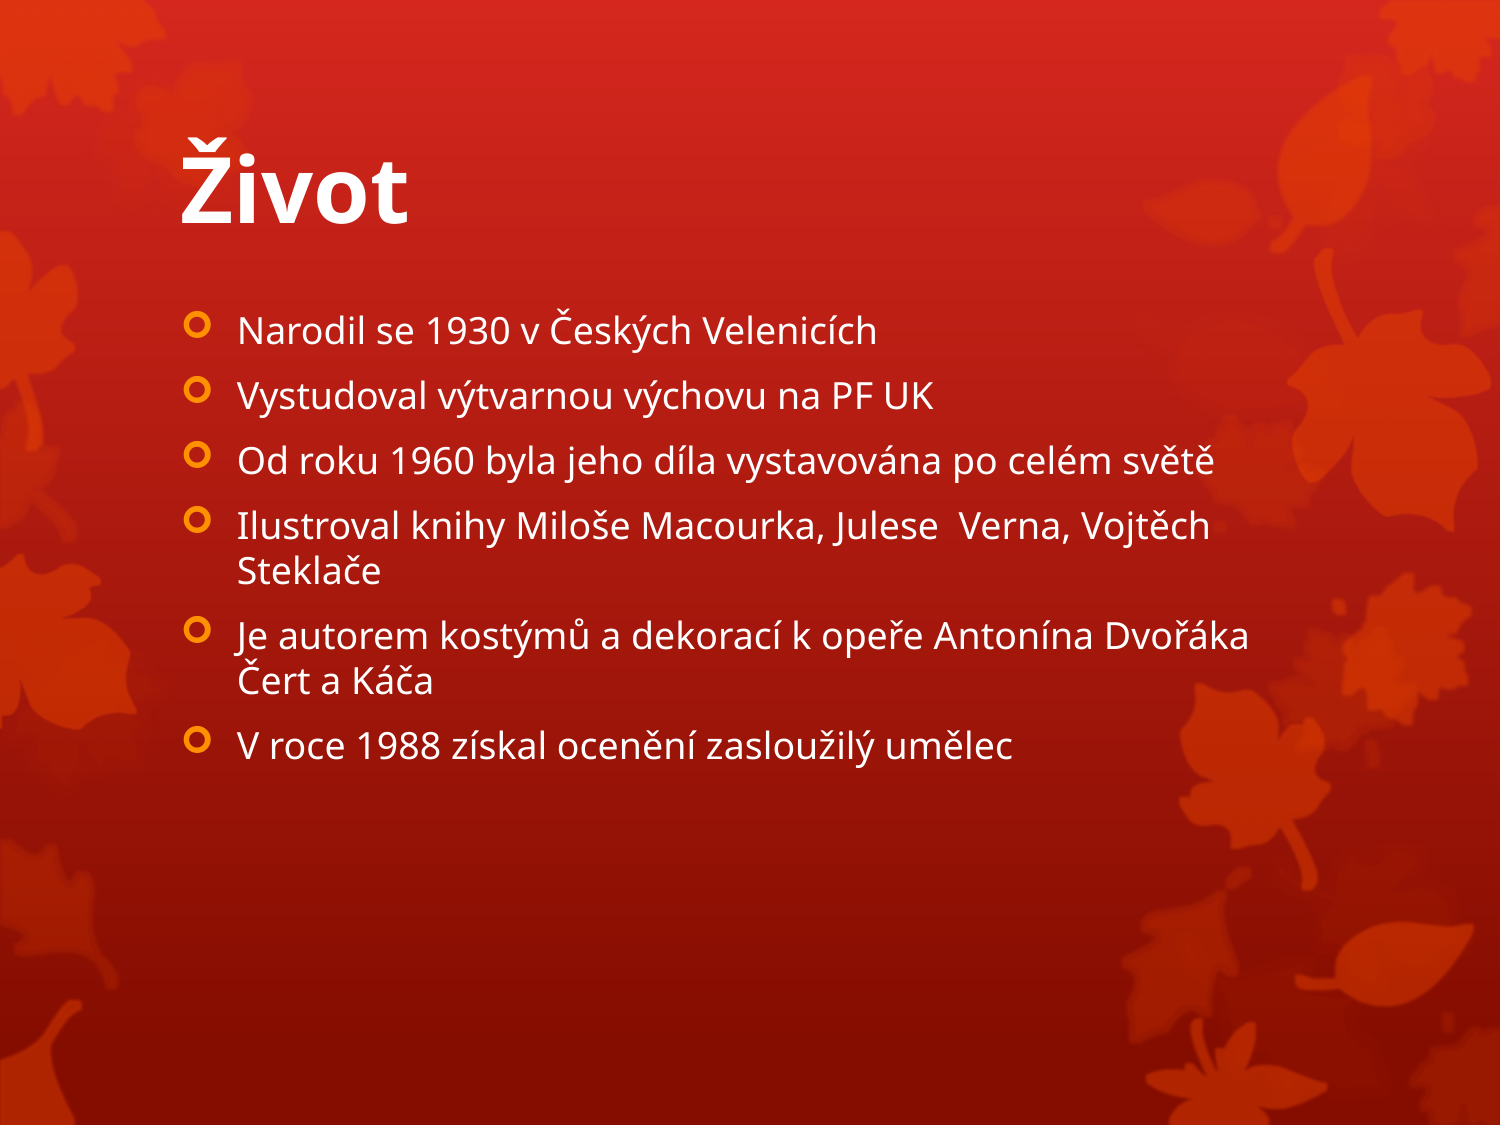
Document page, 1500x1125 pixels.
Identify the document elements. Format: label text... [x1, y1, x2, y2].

title Život [165, 110, 1335, 263]
list Narodil se 1930 v Českých Velenicích Vystudoval výtvarnou výchovu na PF UK Od roku 1960 byla jeho díla vystavována po celém světě Ilustroval knihy Miloše Macourka, Julese Verna, Vojtěch Steklače Je autorem kostýmů a dekorací k opeře Antonína Dvořáka Čert a Káča V roce 1988 získal ocenění zasloužilý umělec [165, 373, 1335, 962]
